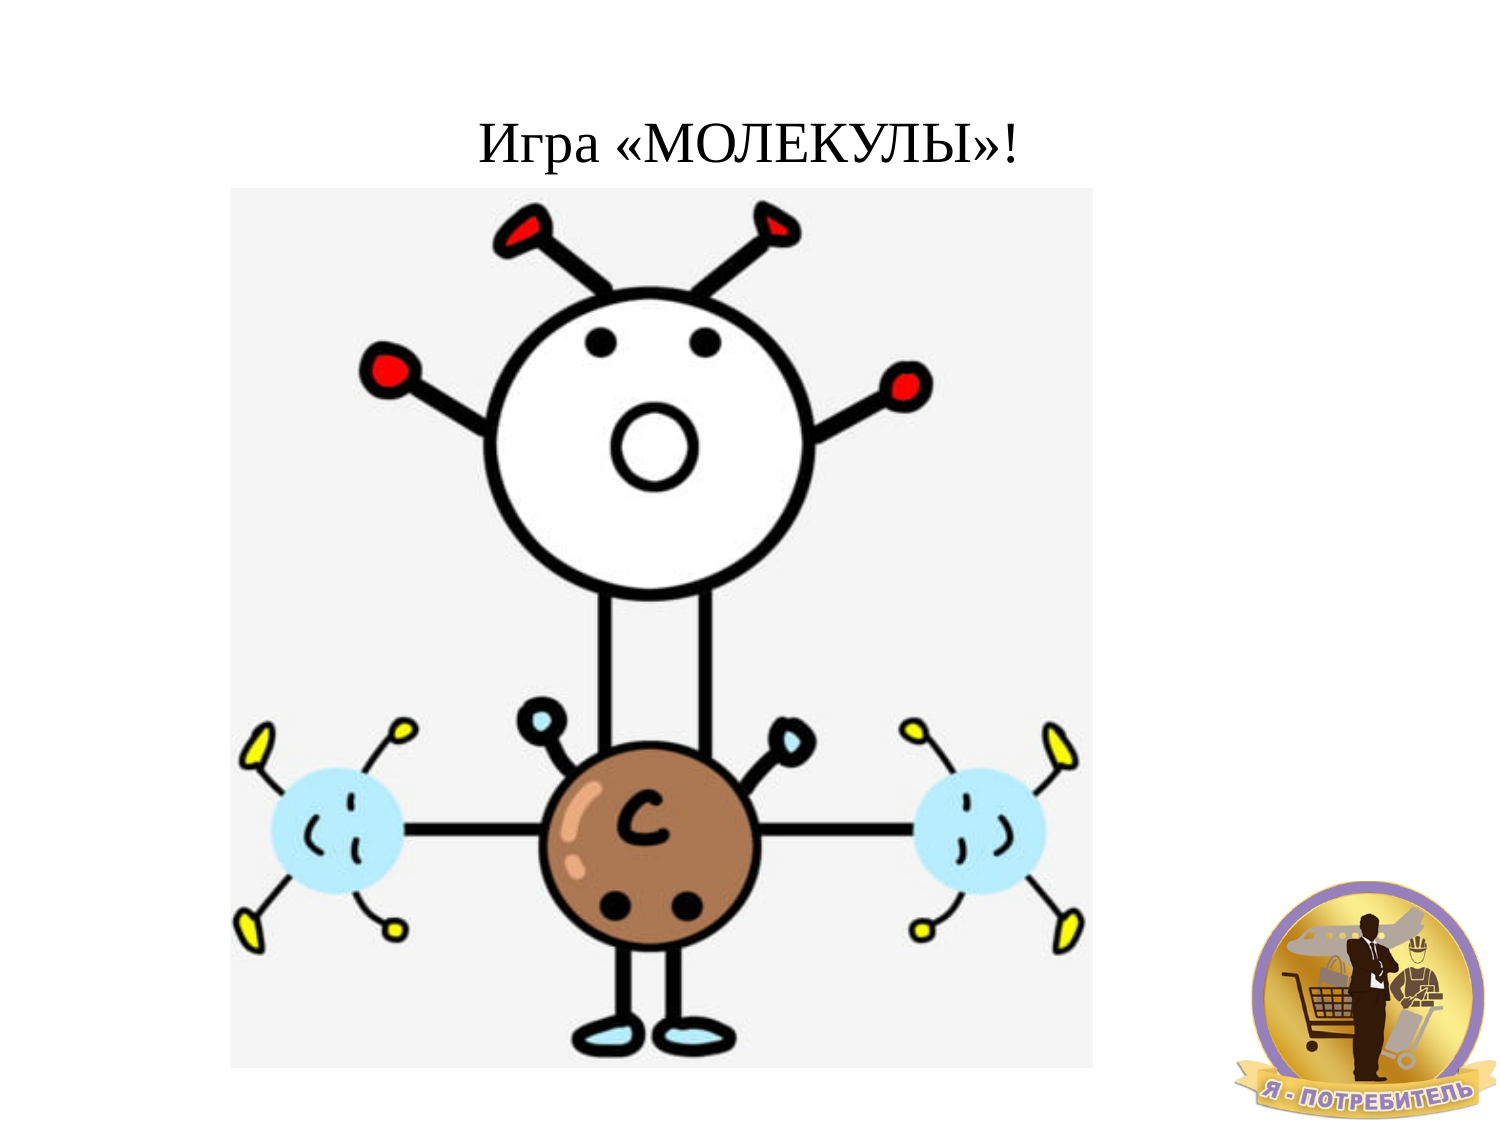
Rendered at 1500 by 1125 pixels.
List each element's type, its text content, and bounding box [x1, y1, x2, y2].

picture [229, 187, 1093, 1069]
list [1234, 881, 1497, 1120]
title Игра «МОЛЕКУЛЫ»! [75, 45, 1425, 233]
